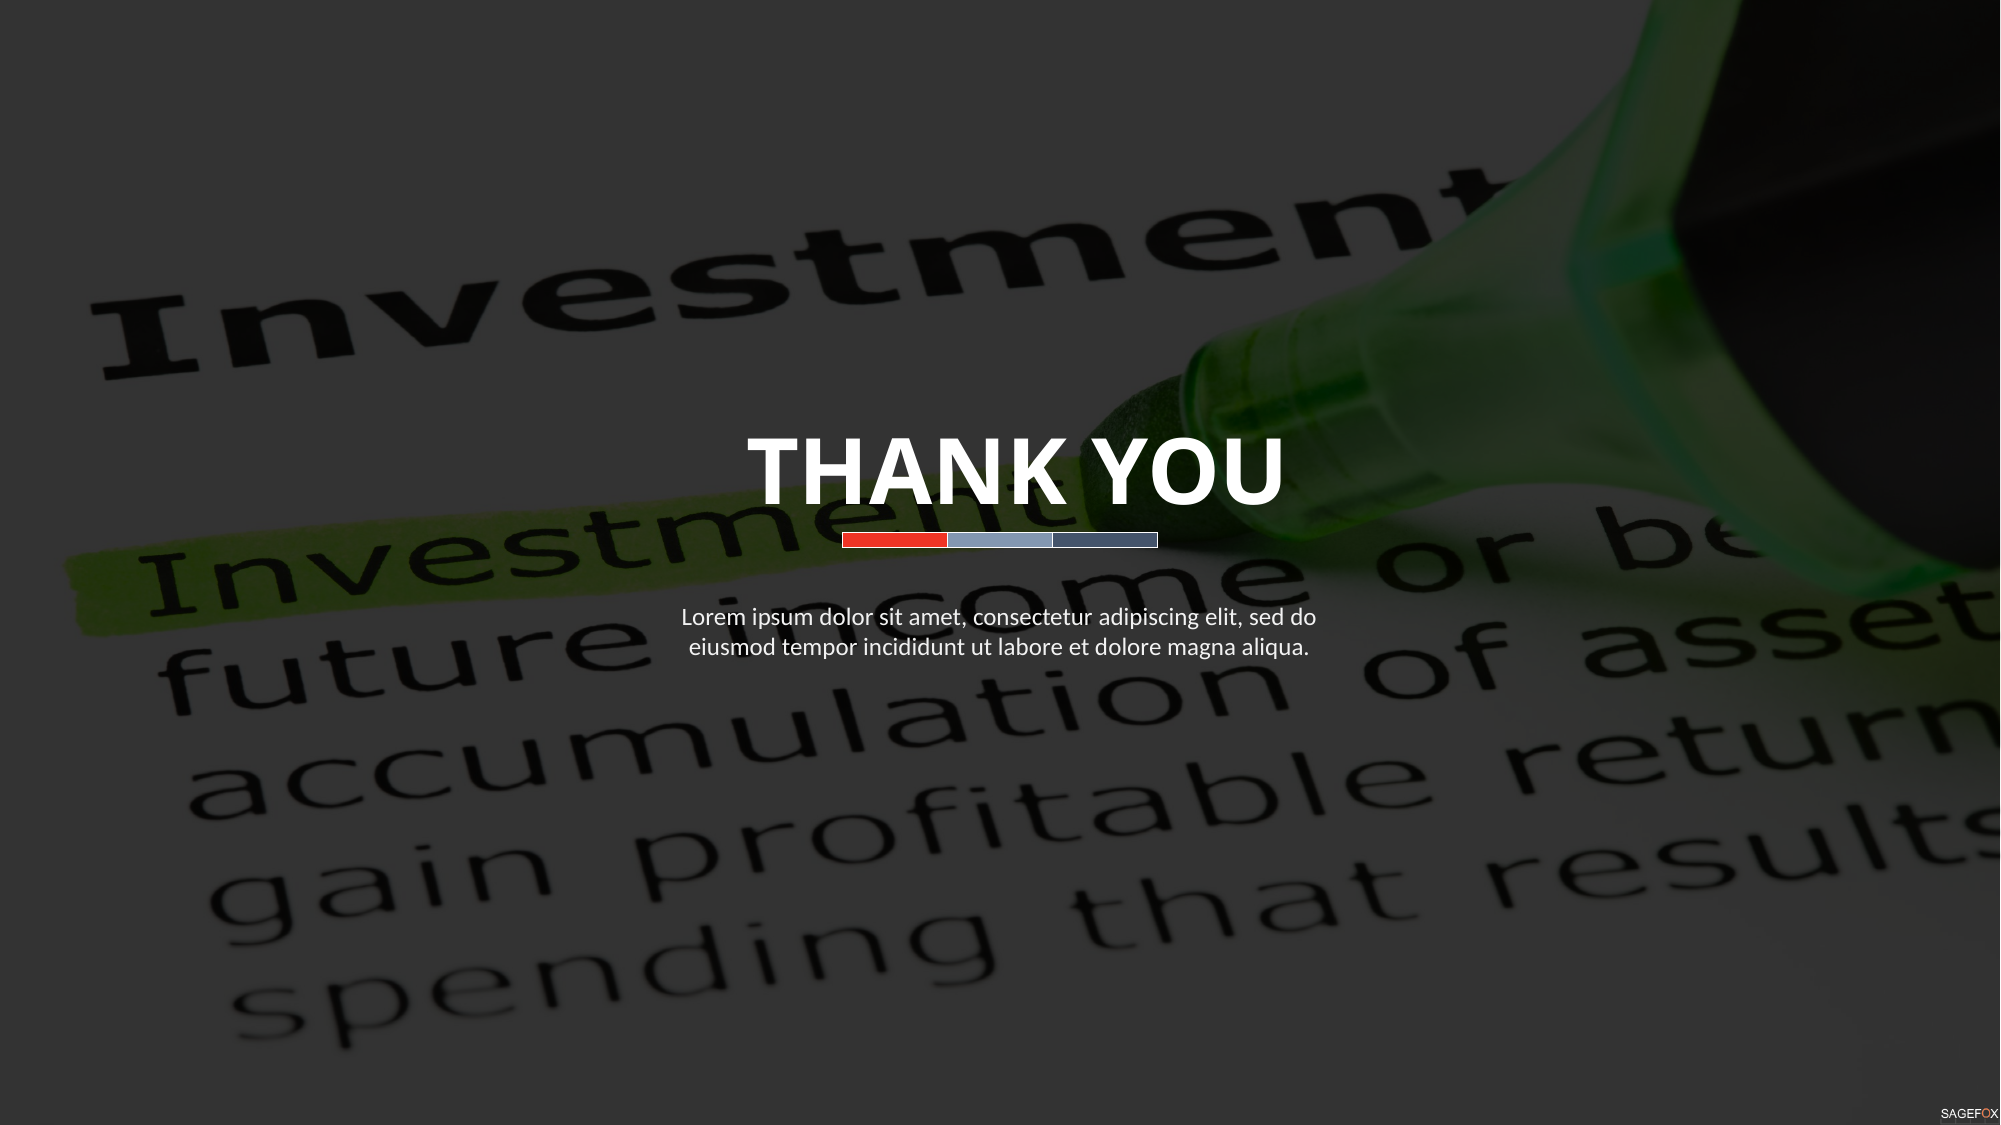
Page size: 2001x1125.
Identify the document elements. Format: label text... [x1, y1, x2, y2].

text_box THANK YOU [565, 405, 1470, 531]
picture [0, 0, 2001, 1125]
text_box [842, 532, 1158, 548]
text_box Lorem ipsum dolor sit amet, consectetur adipiscing elit, sed do eiusmod tempor incididunt ut labore et dolore magna aliqua. [660, 593, 1340, 668]
